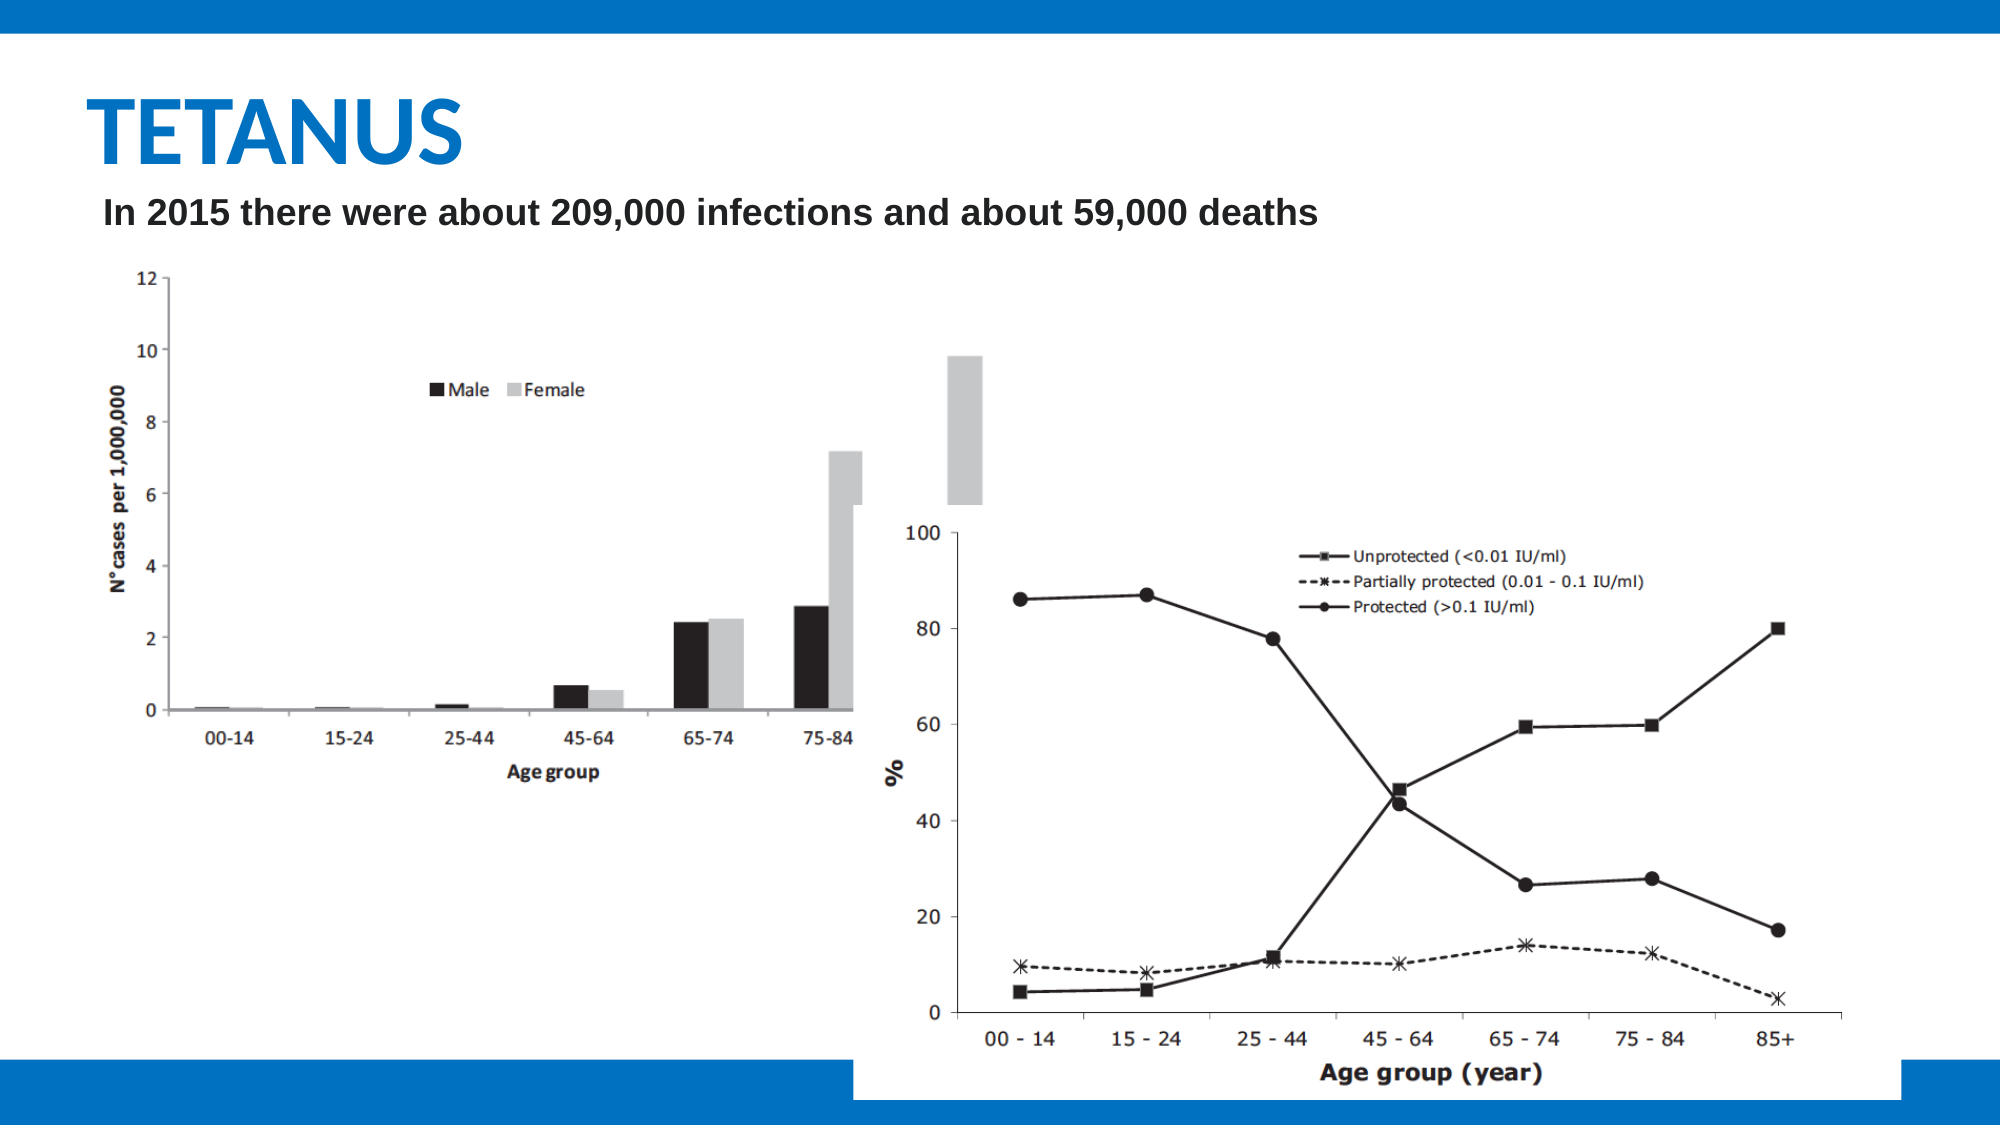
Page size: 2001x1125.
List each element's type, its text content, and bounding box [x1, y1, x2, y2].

text_box [0, 0, 2000, 35]
text_box In 2015 there were about 209,000 infections and about 59,000 deaths globally. [88, 180, 1471, 286]
picture [71, 233, 1902, 1100]
title TETANUS [71, 38, 1872, 227]
text_box [0, 1058, 2000, 1125]
